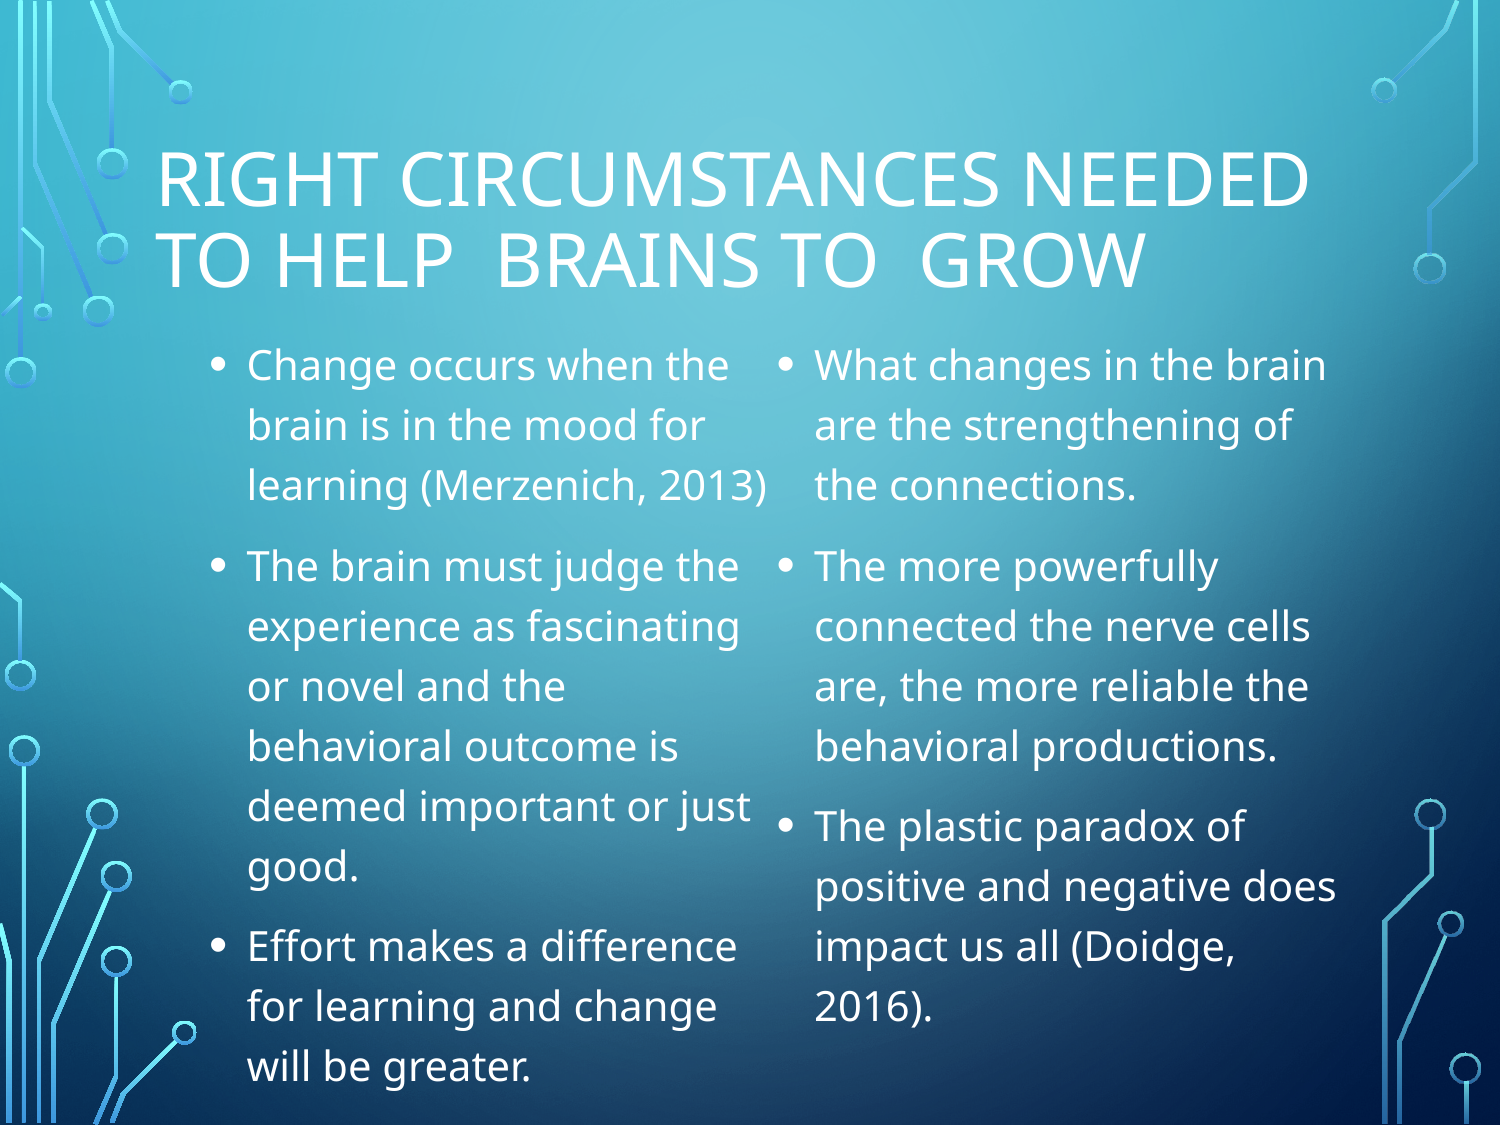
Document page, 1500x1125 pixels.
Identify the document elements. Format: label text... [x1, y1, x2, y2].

list Change occurs when the brain is in the mood for learning (Merzenich, 2013) The brain must judge the experience as fascinating or novel and the behavioral outcome is deemed important or just good. Effort makes a difference for learning and change will be greater. What changes in the brain are the strengthening of the connections. The more powerfully connected the nerve cells are, the more reliable the behavioral productions. The plastic paradox of positive and negative does impact us all (Doidge, 2016). [194, 320, 1360, 1092]
title Right Circumstances Needed to Help Brains to Grow [140, 101, 1360, 344]
